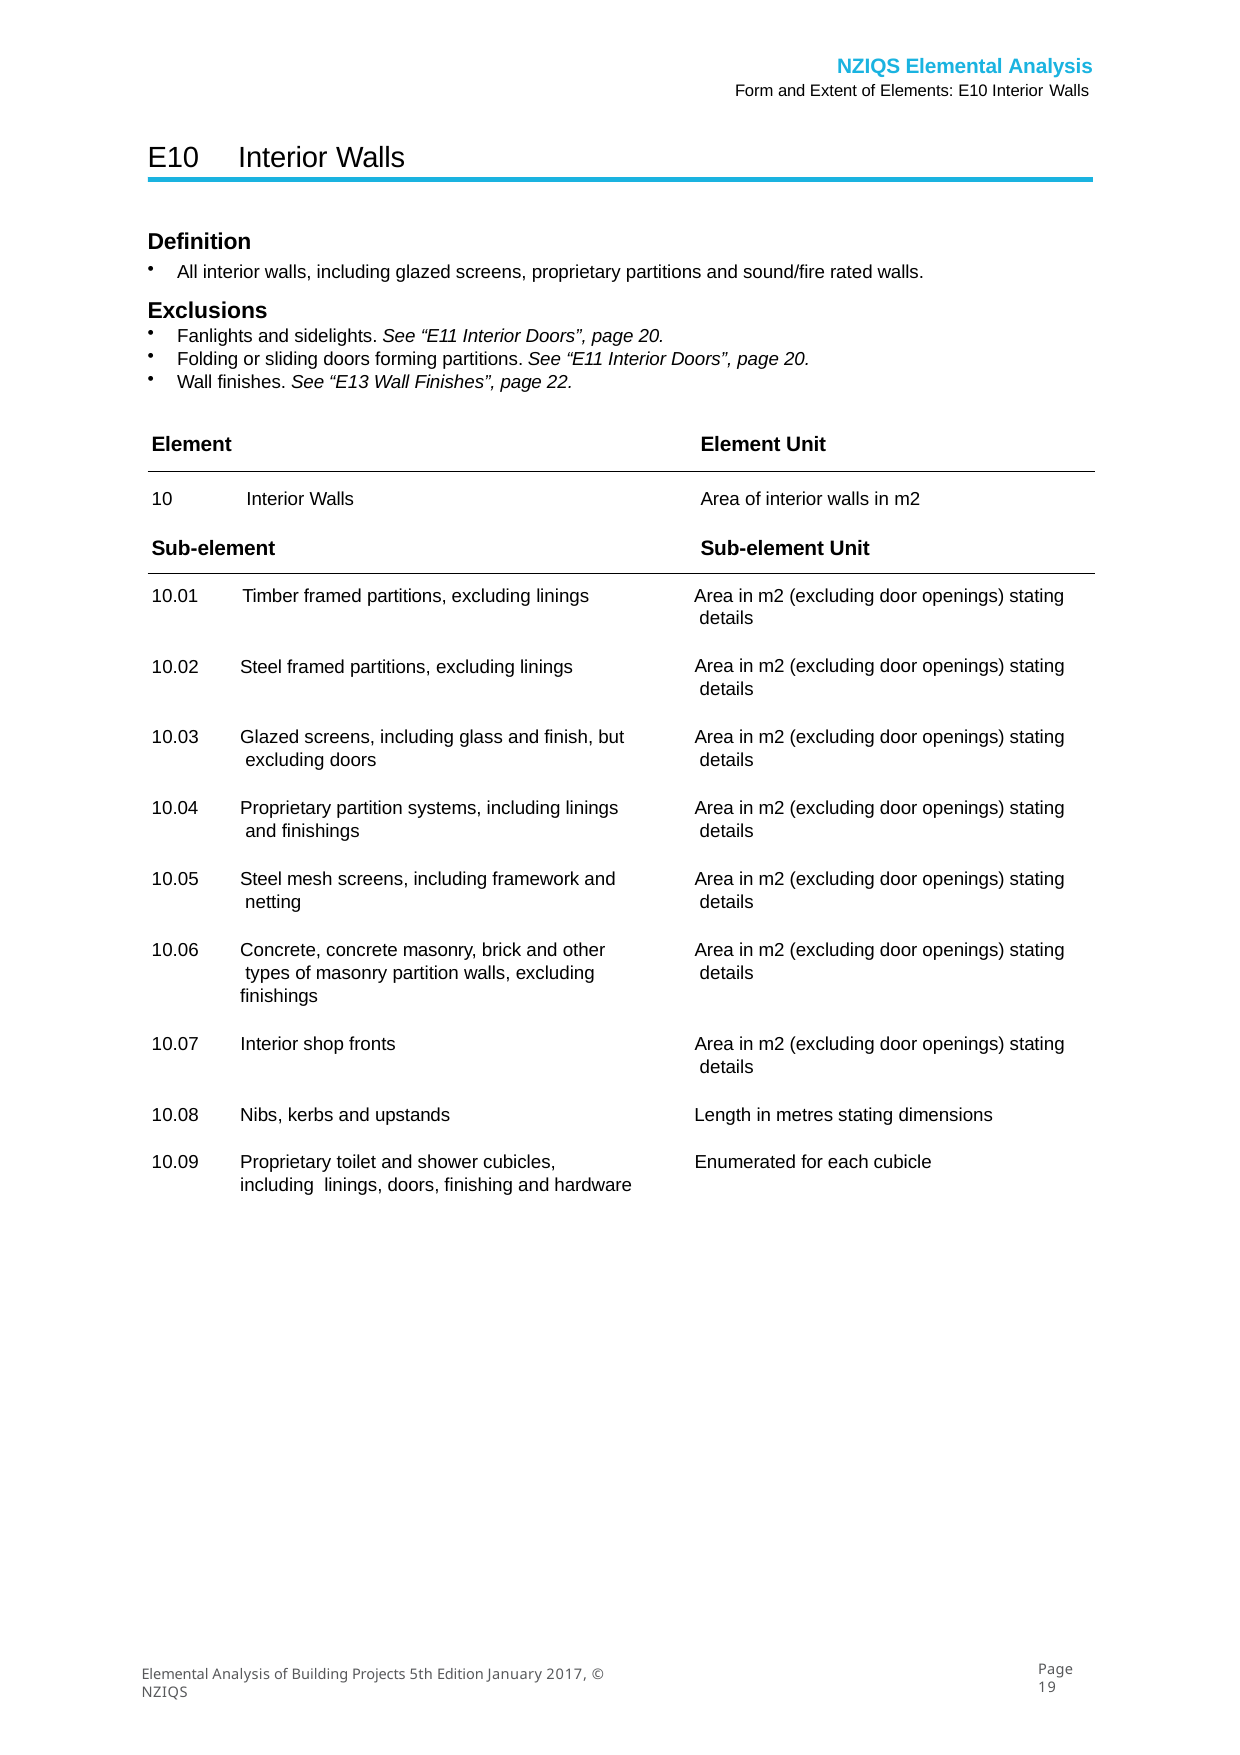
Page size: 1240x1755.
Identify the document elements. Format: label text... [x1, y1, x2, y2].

text_box Steel framed partitions, excluding linings [238, 652, 577, 677]
text_box Area in m2 (excluding door openings) stating details [692, 1029, 1068, 1077]
text_box Elemental Analysis of Building Projects 5th Edition January 2017, © NZIQS [139, 1662, 639, 1700]
text_box Nibs, kerbs and upstands [238, 1100, 454, 1125]
text_box Interior shop fronts [238, 1029, 399, 1054]
text_box 10.06 [149, 935, 201, 961]
text_box Enumerated for each cubicle [692, 1148, 935, 1173]
text_box Steel mesh screens, including framework and netting [238, 864, 619, 913]
text_box 10.01 Timber framed partitions, excluding linings [149, 581, 592, 607]
text_box Area in m2 (excluding door openings) stating details [692, 864, 1068, 913]
text_box Glazed screens, including glass and finish, but excluding doors [238, 723, 628, 771]
text_box Proprietary partition systems, including linings and finishings [238, 793, 622, 841]
text_box NZIQS Elemental Analysis Form and Extent of Elements: E10 Interior Walls E10 Interior Walls Definition All interior walls, including glazed screens, proprietary partitions and sound/fire rated walls. Exclusions Fanlights and sidelights. See “E11 Interior Doors”, page 20. Folding or sliding doors forming partitions. See “E11 Interior Doors”, page 20. Wall finishes. See “E13 Wall Finishes”, page 22. Element Element Unit 10 Interior Walls Area of interior walls in m2 Sub-element Sub-element Unit [145, 49, 1094, 560]
text_box Length in metres stating dimensions [692, 1100, 996, 1125]
text_box Area in m2 (excluding door openings) stating details [692, 581, 1068, 629]
text_box 10.03 [149, 723, 201, 748]
text_box Area in m2 (excluding door openings) stating details [692, 793, 1068, 841]
text_box Concrete, concrete masonry, brick and other types of masonry partition walls, excluding finishings [238, 935, 611, 1006]
text_box Area in m2 (excluding door openings) stating details [692, 723, 1068, 771]
text_box Area in m2 (excluding door openings) stating details [692, 652, 1068, 700]
text_box 10.08 [149, 1100, 201, 1125]
text_box 10.02 [149, 652, 201, 677]
text_box Proprietary toilet and shower cubicles, including linings, doors, finishing and hardware [238, 1148, 634, 1196]
text_box 10.04 [149, 793, 201, 819]
text_box 10.05 [149, 864, 201, 890]
text_box 10.07 [149, 1029, 201, 1054]
text_box Page 19 [1036, 1658, 1095, 1696]
text_box 10.09 [149, 1148, 201, 1173]
text_box Area in m2 (excluding door openings) stating details [692, 935, 1068, 983]
